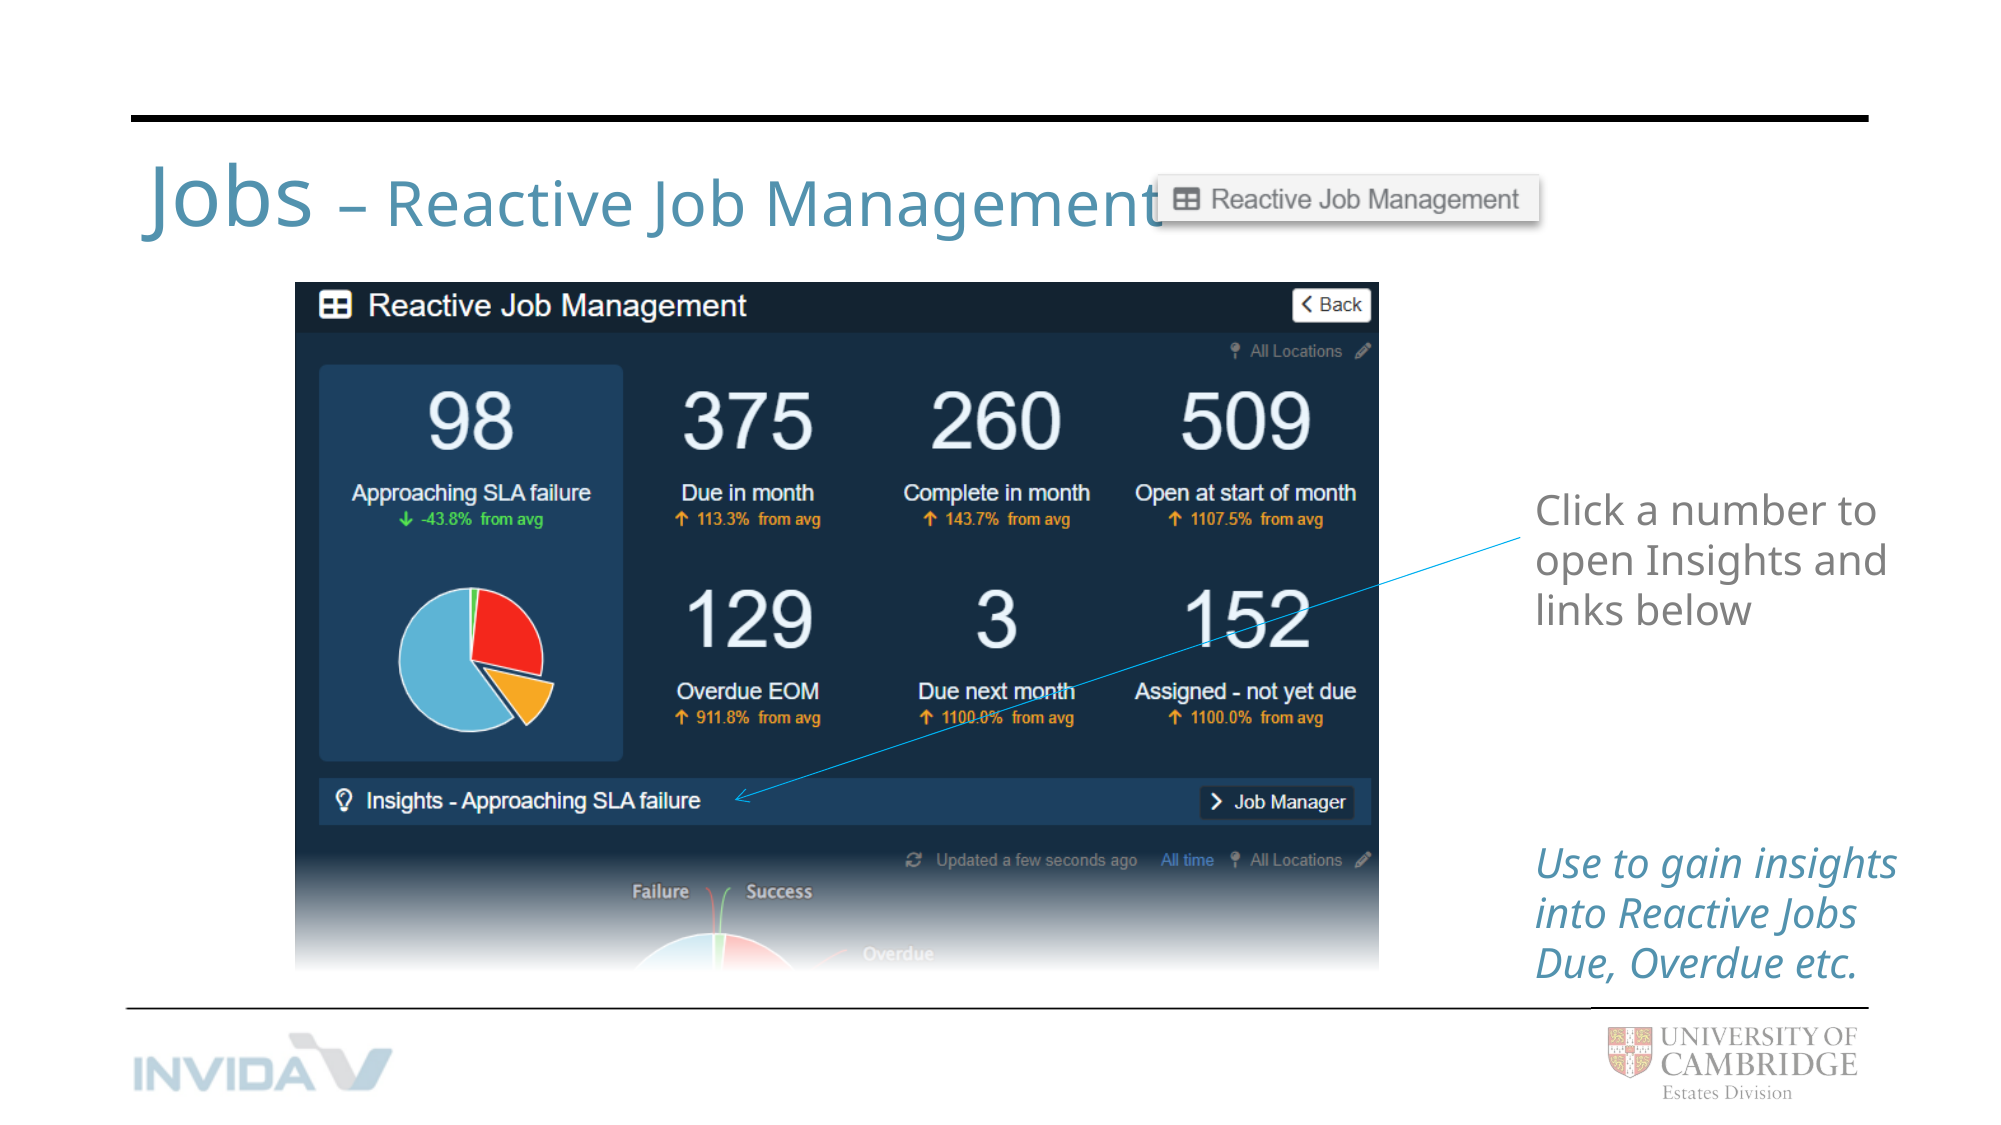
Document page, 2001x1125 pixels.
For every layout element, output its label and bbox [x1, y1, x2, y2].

text_box [13, 13, 1982, 1109]
picture [118, 282, 1591, 1109]
picture [1157, 174, 1540, 221]
text_box [734, 537, 1521, 800]
